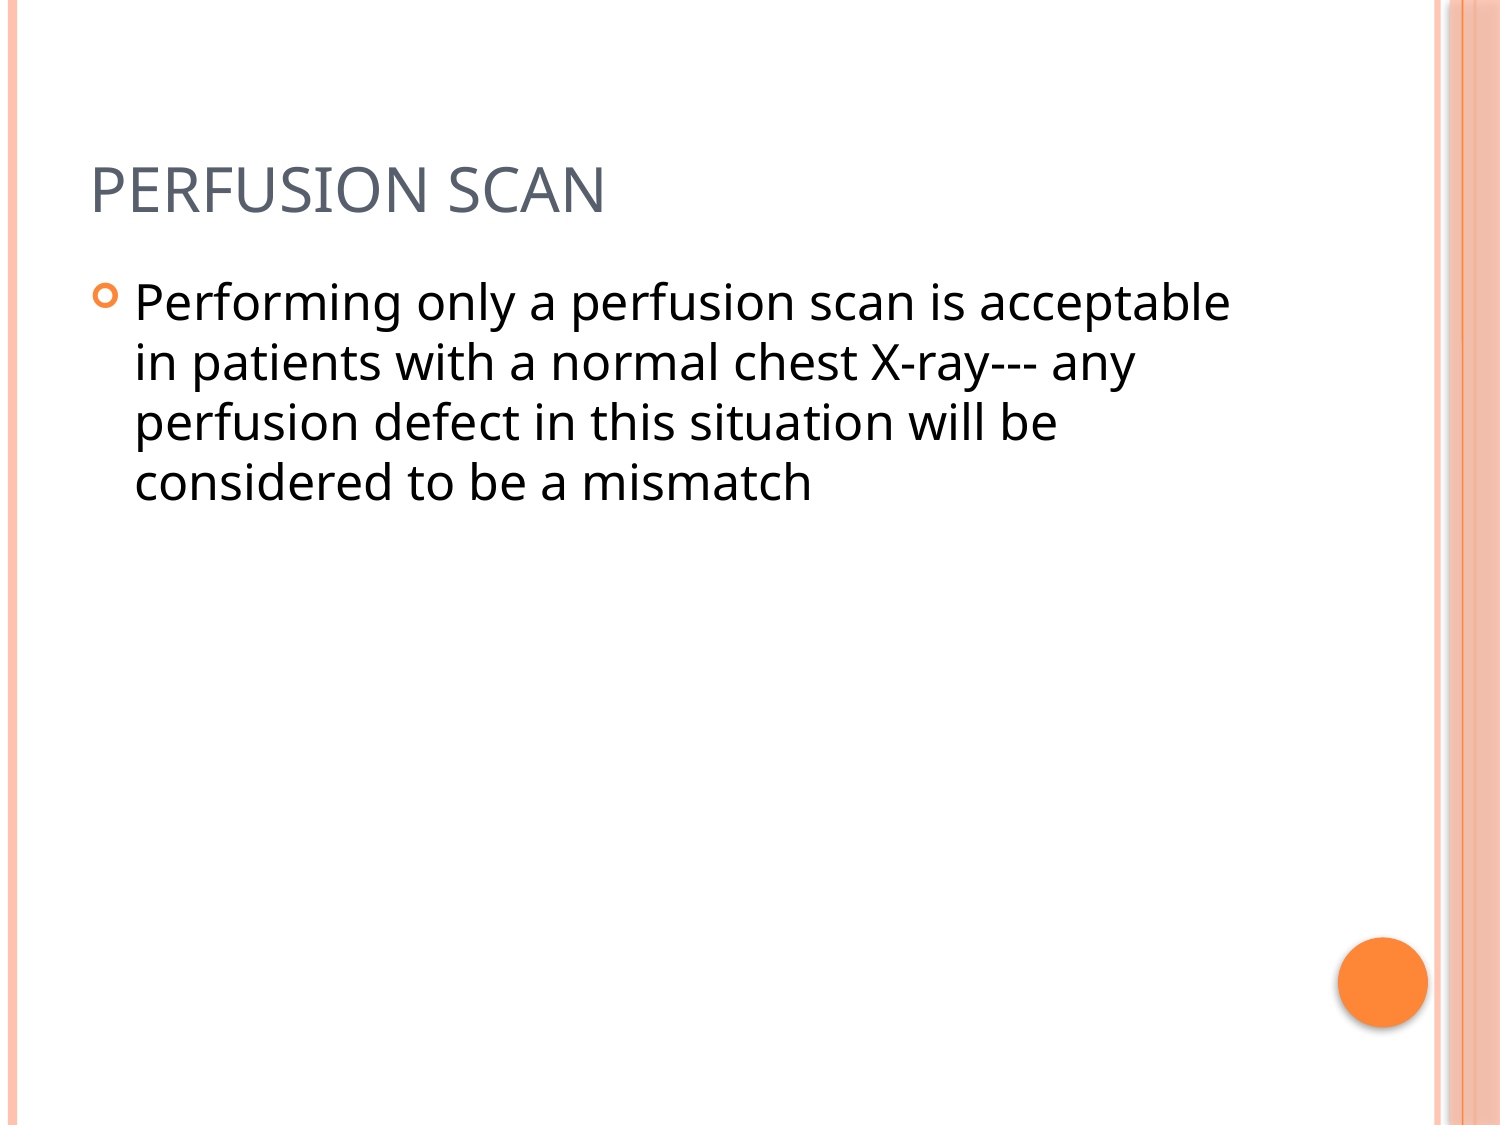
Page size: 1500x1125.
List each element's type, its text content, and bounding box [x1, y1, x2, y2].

title Perfusion scan [75, 45, 1300, 233]
list Performing only a perfusion scan is acceptable in patients with a normal chest X-ray--- any perfusion defect in this situation will be considered to be a mismatch [75, 262, 1300, 1062]
